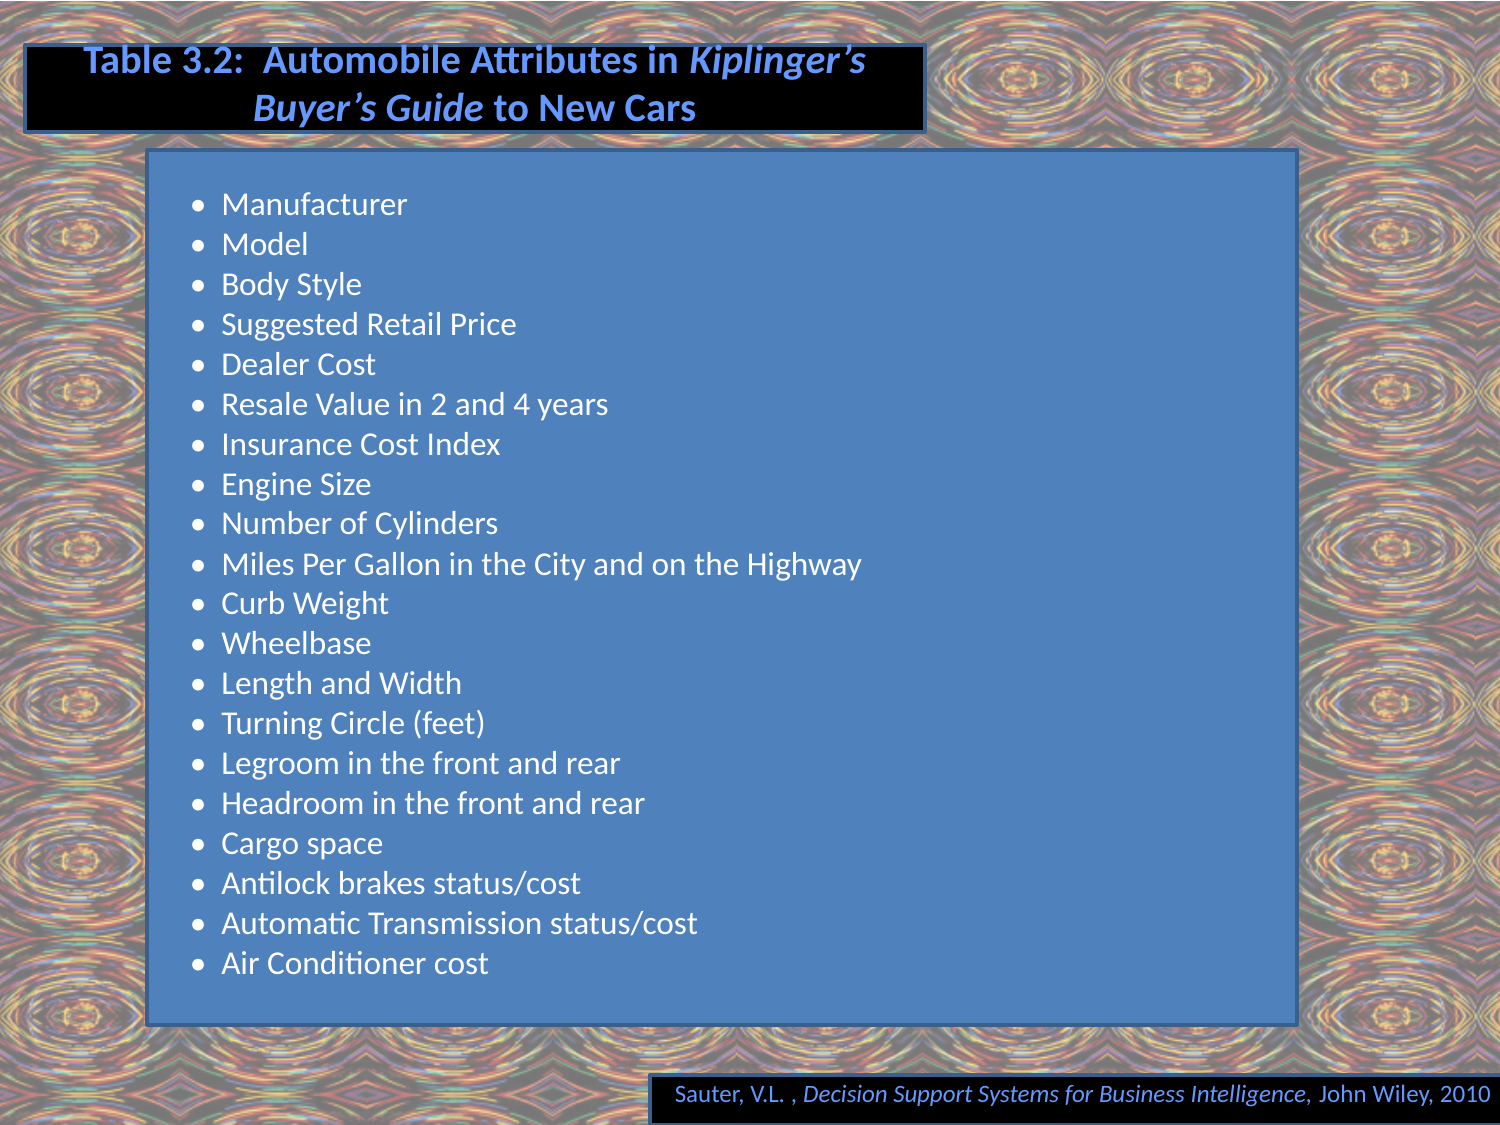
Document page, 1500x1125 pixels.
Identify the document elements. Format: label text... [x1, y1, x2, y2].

picture [0, 1, 1500, 1125]
text_box • Manufacturer • Model • Body Style • Suggested Retail Price • Dealer Cost • Resale Value in 2 and 4 years • Insurance Cost Index • Engine Size • Number of Cylinders • Miles Per Gallon in the City and on the Highway • Curb Weight • Wheelbase • Length and Width • Turning Circle (feet) • Legroom in the front and rear • Headroom in the front and rear • Cargo space • Antilock brakes status/cost • Automatic Transmission status/cost • Air Conditioner cost [174, 174, 1263, 989]
title Table 3.2: Automobile Attributes in Kiplinger’s Buyer’s Guide to New Cars [24, 24, 925, 138]
